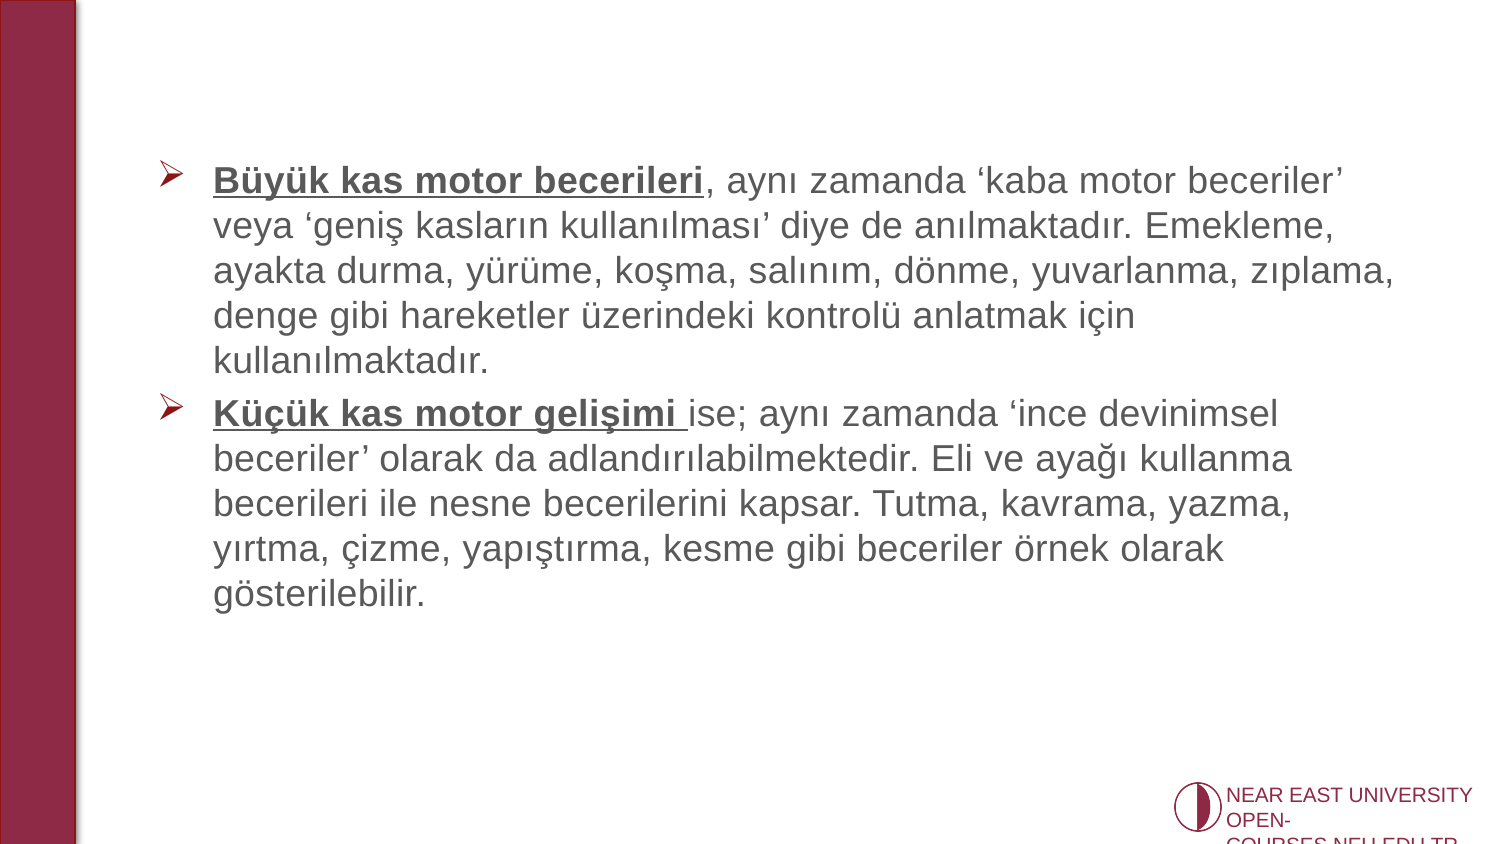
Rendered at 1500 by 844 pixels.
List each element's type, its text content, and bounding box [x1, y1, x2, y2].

picture [1174, 782, 1222, 832]
list Büyük kas motor becerileri, aynı zamanda ‘kaba motor beceriler’ veya ‘geniş kasların kullanılması’ diye de anılmaktadır. Emekleme, ayakta durma, yürüme, koşma, salınım, dönme, yuvarlanma, zıplama, denge gibi hareketler üzerindeki kontrolü anlatmak için kullanılmaktadır. Küçük kas motor gelişimi ise; aynı zamanda ‘ince devinimsel beceriler’ olarak da adlandırılabilmektedir. Eli ve ayağı kullanma becerileri ile nesne becerilerini kapsar. Tutma, kavrama, yazma, yırtma, çizme, yapıştırma, kesme gibi beceriler örnek olarak gösterilebilir. [156, 149, 1421, 766]
